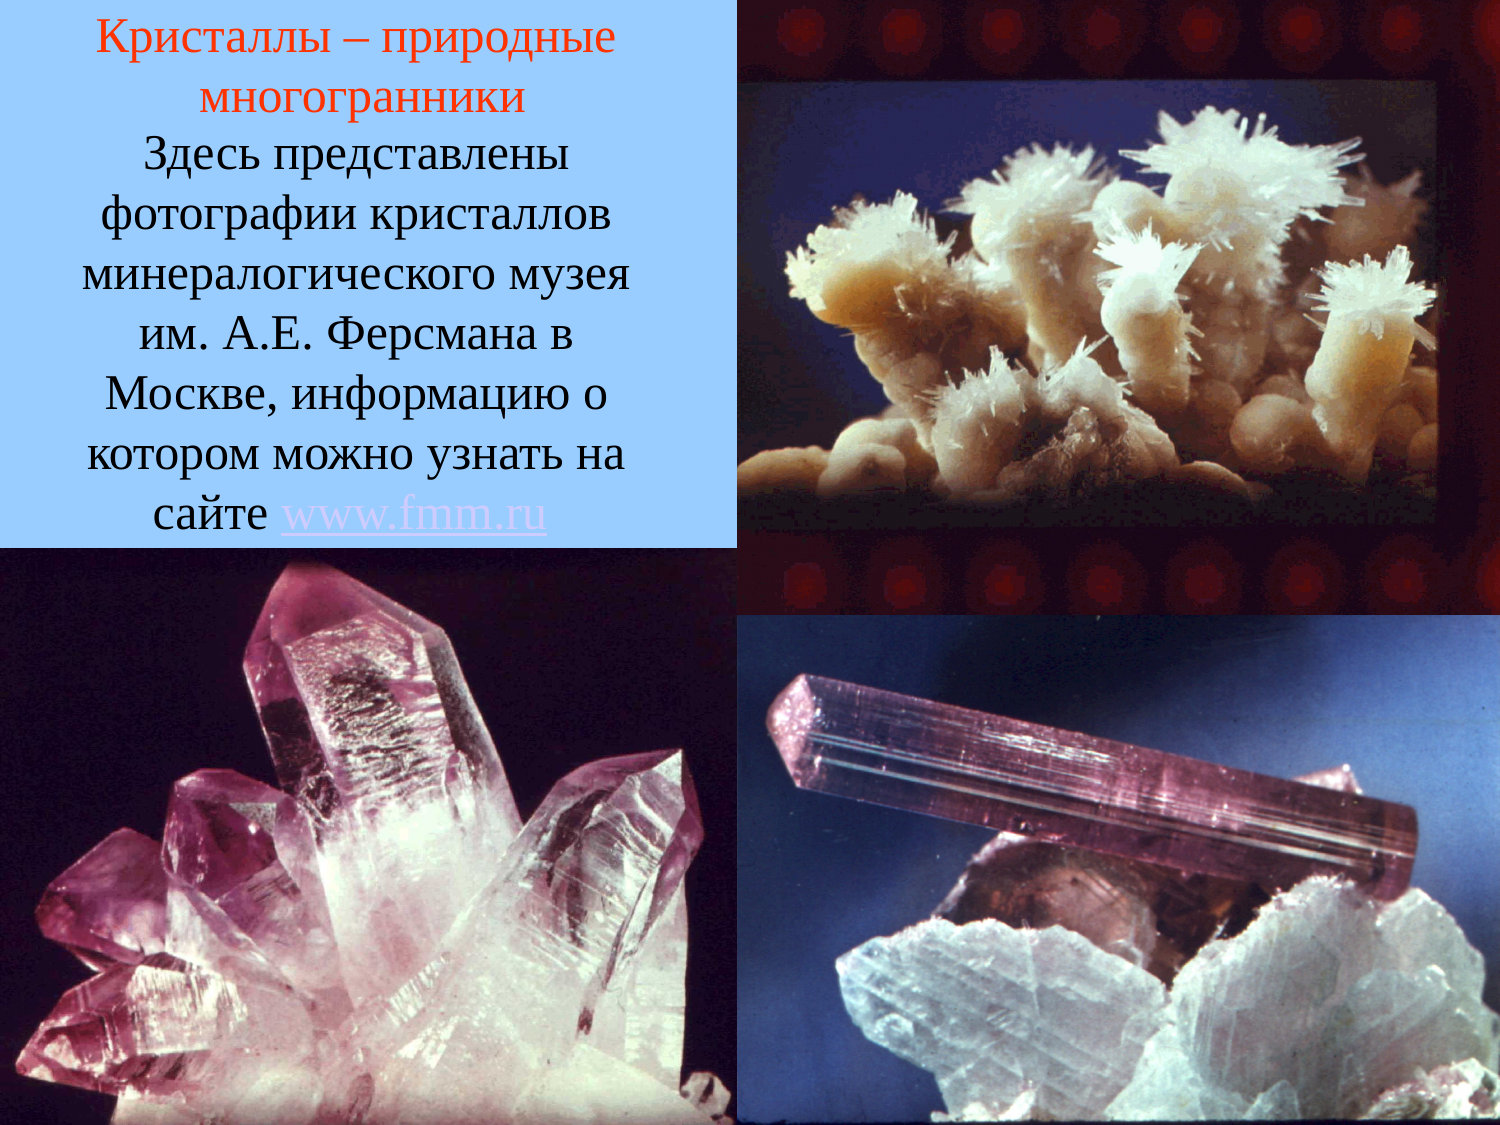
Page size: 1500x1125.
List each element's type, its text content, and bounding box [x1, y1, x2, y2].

text_box Здесь представлены фотографии кристаллов минералогического музея им. А.Е. Ферсмана в Москве, информацию о котором можно узнать на сайте www.fmm.ru [37, 112, 675, 548]
title Кристаллы – природные многогранники [50, 0, 675, 125]
picture [0, 0, 1500, 1125]
